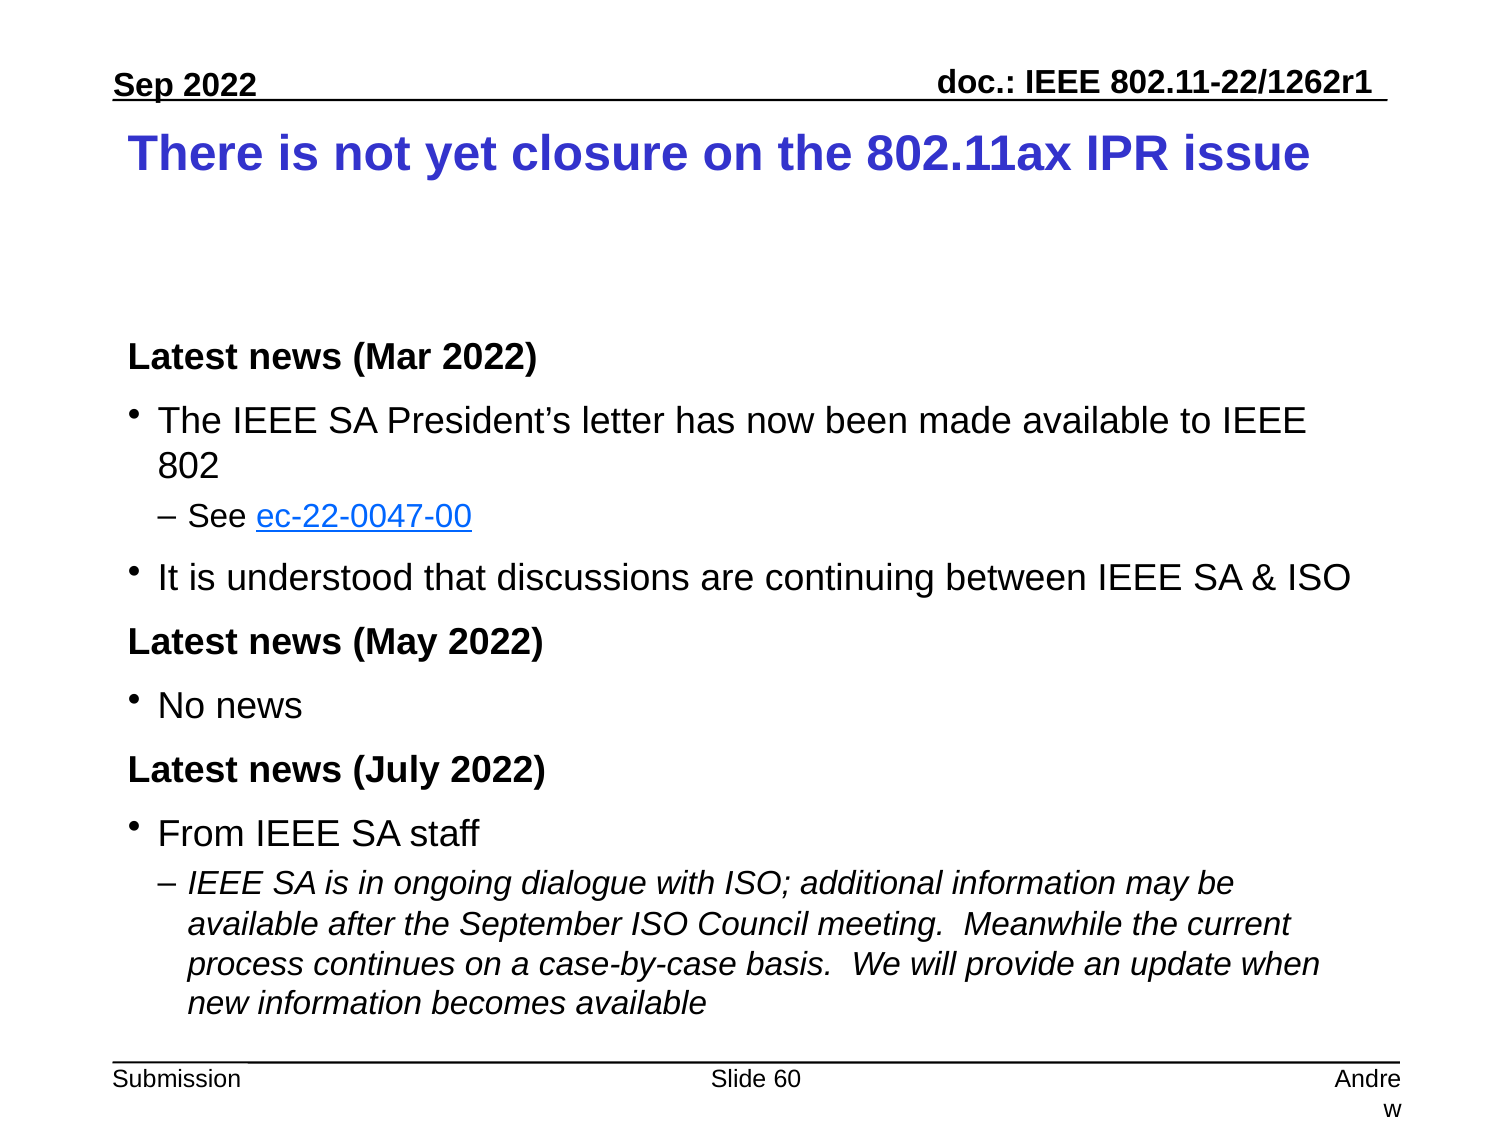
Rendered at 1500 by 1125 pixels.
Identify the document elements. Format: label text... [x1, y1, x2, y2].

footer Andrew Myles, Cisco [1320, 1061, 1402, 1093]
title There is not yet closure on the 802.11ax IPR issue [112, 112, 1388, 288]
slide_number Slide 60 [709, 1061, 803, 1093]
list Latest news (Mar 2022) The IEEE SA President’s letter has now been made available to IEEE 802 See ec-22-0047-00 It is understood that discussions are continuing between IEEE SA & ISO Latest news (May 2022) No news Latest news (July 2022) From IEEE SA staff IEEE SA is in ongoing dialogue with ISO; additional information may be available after the September ISO Council meeting. Meanwhile the current process continues on a case-by-case basis. We will provide an update when new information becomes available [112, 324, 1388, 1000]
